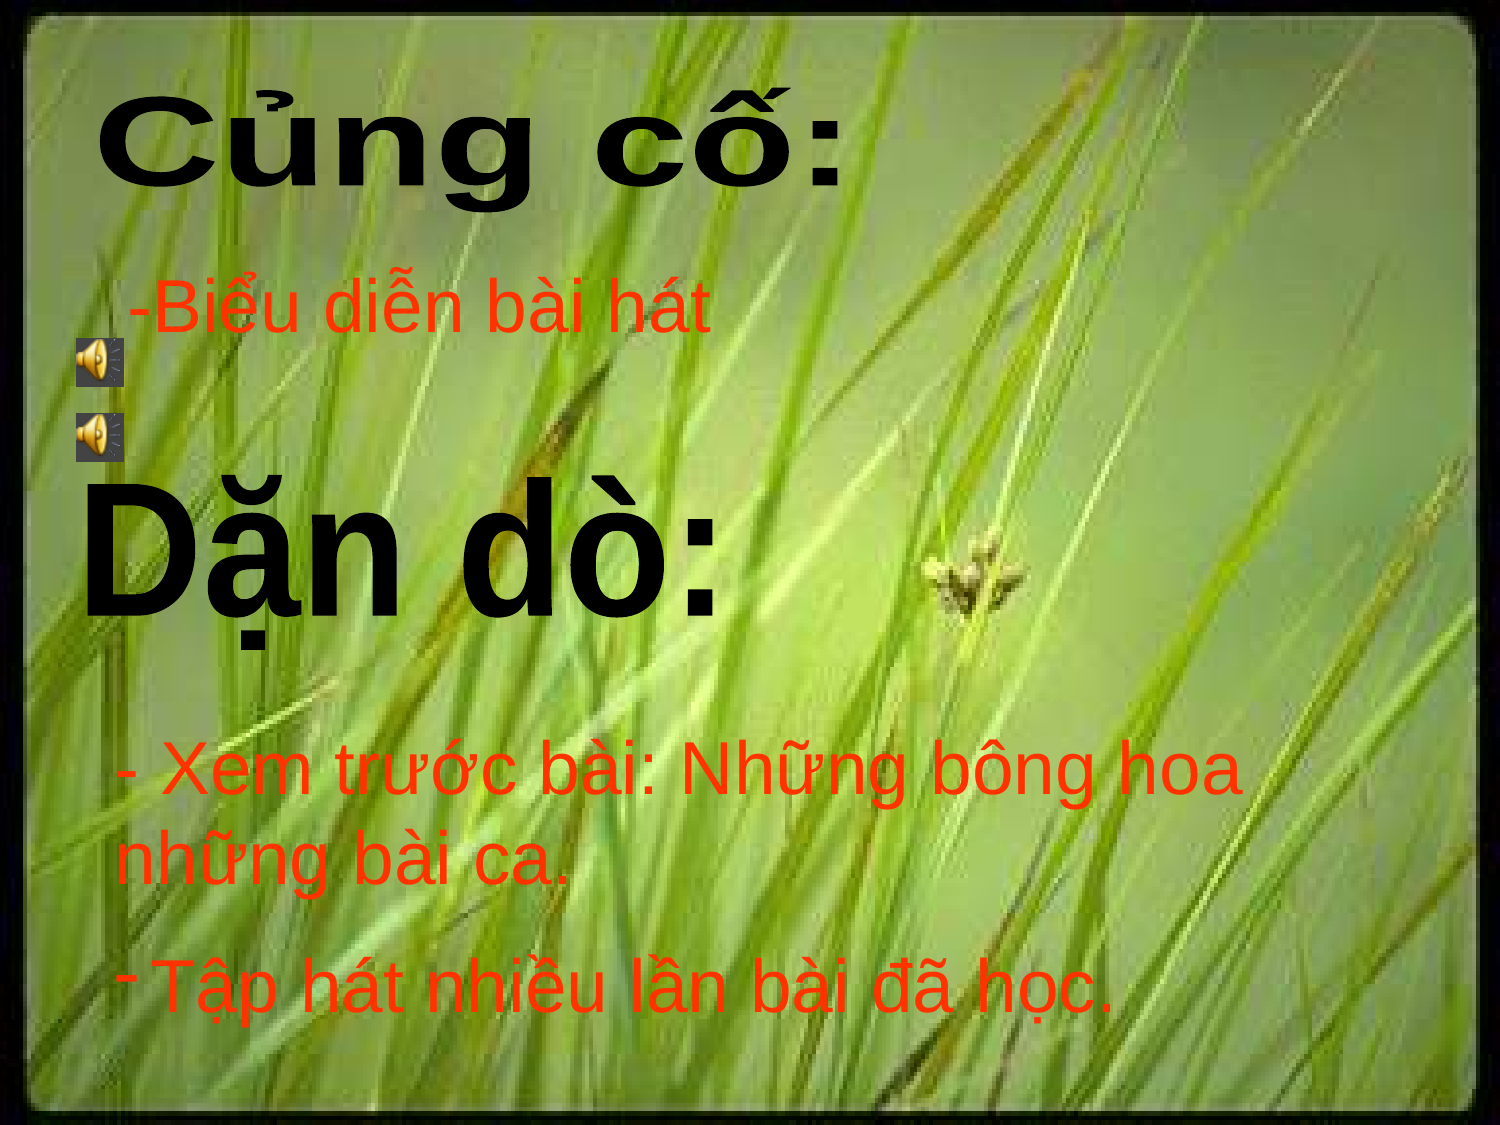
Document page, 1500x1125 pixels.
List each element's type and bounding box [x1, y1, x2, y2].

list [74, 412, 126, 463]
picture [0, 0, 1500, 1125]
